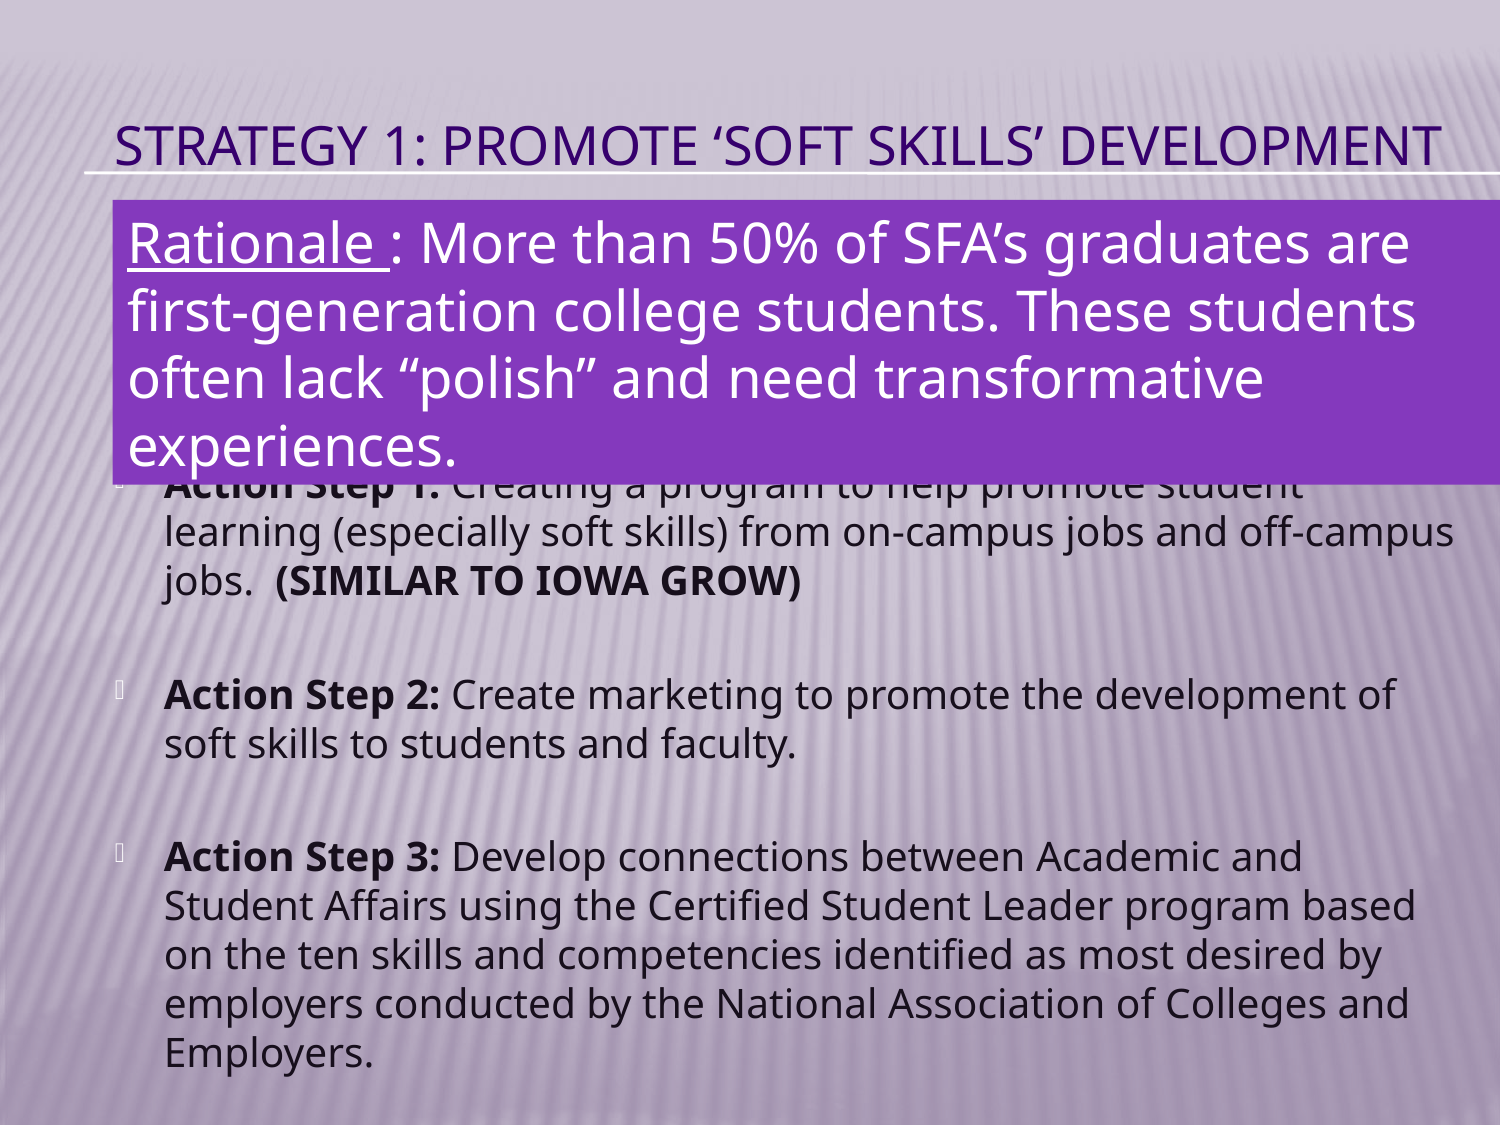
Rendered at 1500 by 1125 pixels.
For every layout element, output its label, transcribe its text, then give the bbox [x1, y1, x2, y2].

list Action Step 1: Creating a program to help promote student learning (especially soft skills) from on-campus jobs and off-campus jobs. (SIMILAR TO IOWA GROW) Action Step 2: Create marketing to promote the development of soft skills to students and faculty. Action Step 3: Develop connections between Academic and Student Affairs using the Certified Student Leader program based on the ten skills and competencies identified as most desired by employers conducted by the National Association of Colleges and Employers. [99, 450, 1475, 1085]
title Strategy 1: Promote ‘soft skills’ Development [99, 75, 1500, 213]
text_box Rationale : More than 50% of SFA’s graduates are first-generation college students. These students often lack “polish” and need transformative experiences. [112, 199, 1500, 485]
